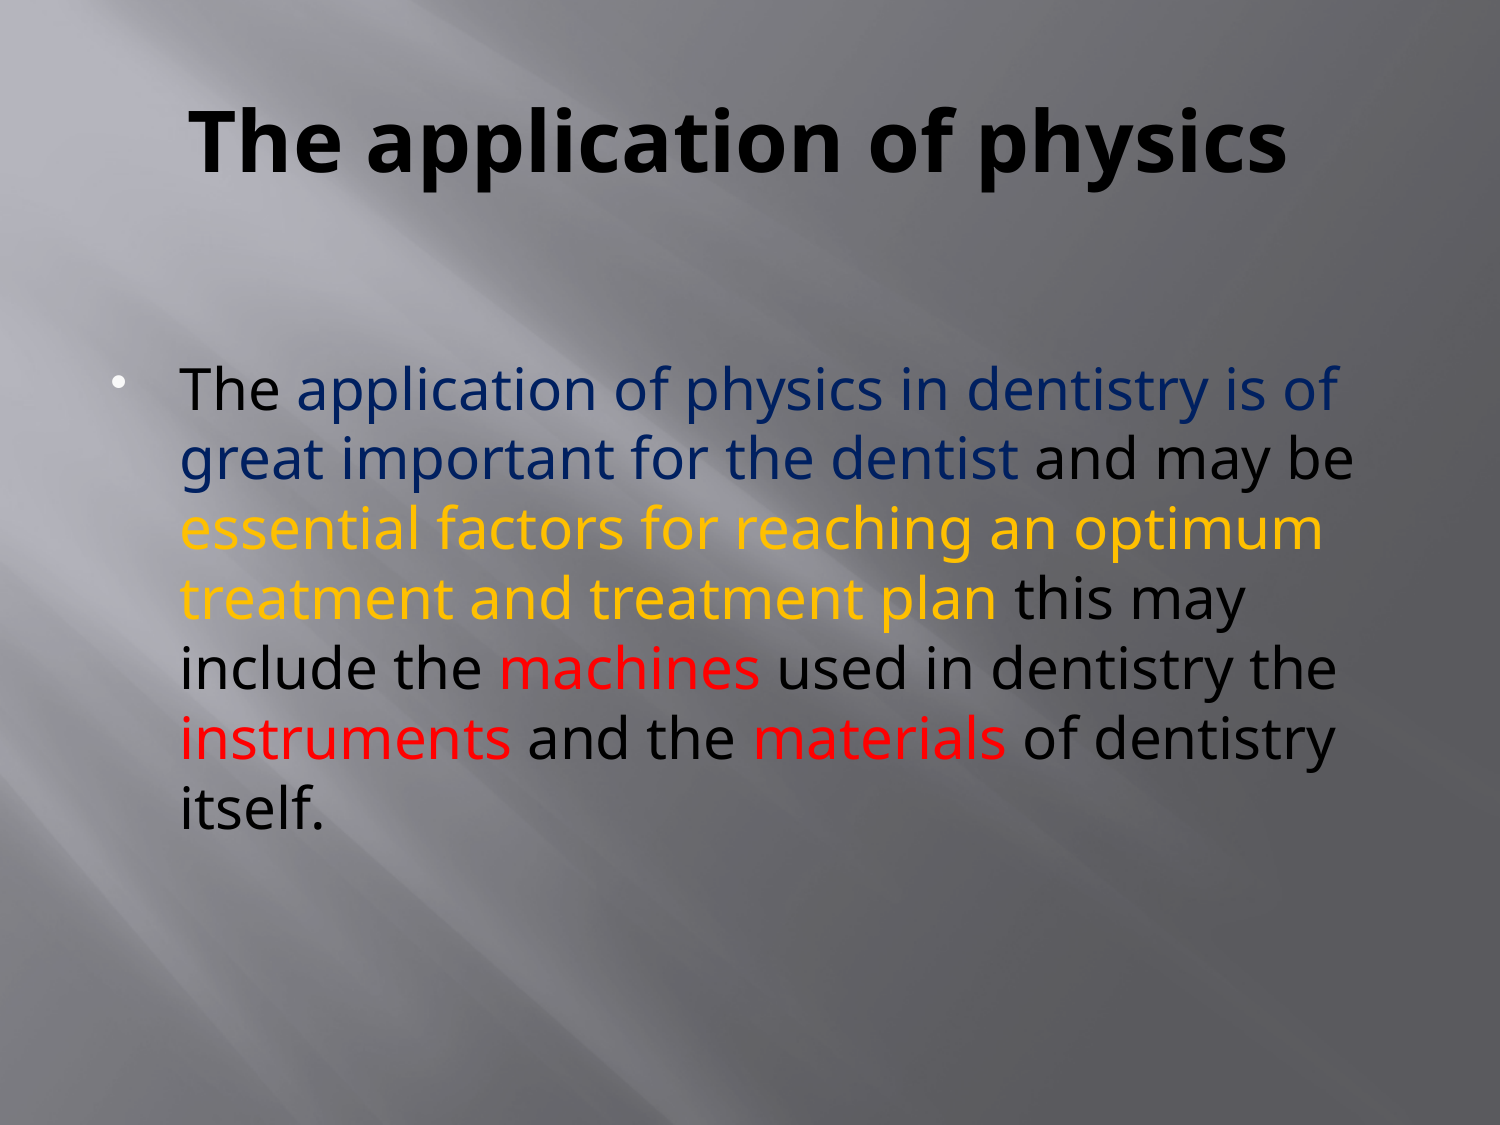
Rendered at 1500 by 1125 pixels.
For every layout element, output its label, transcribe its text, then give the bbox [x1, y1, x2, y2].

title The application of physics [75, 45, 1425, 233]
list The application of physics in dentistry is of great important for the dentist and may be essential factors for reaching an optimum treatment and treatment plan this may include the machines used in dentistry the instruments and the materials of dentistry itself. [75, 262, 1425, 1035]
